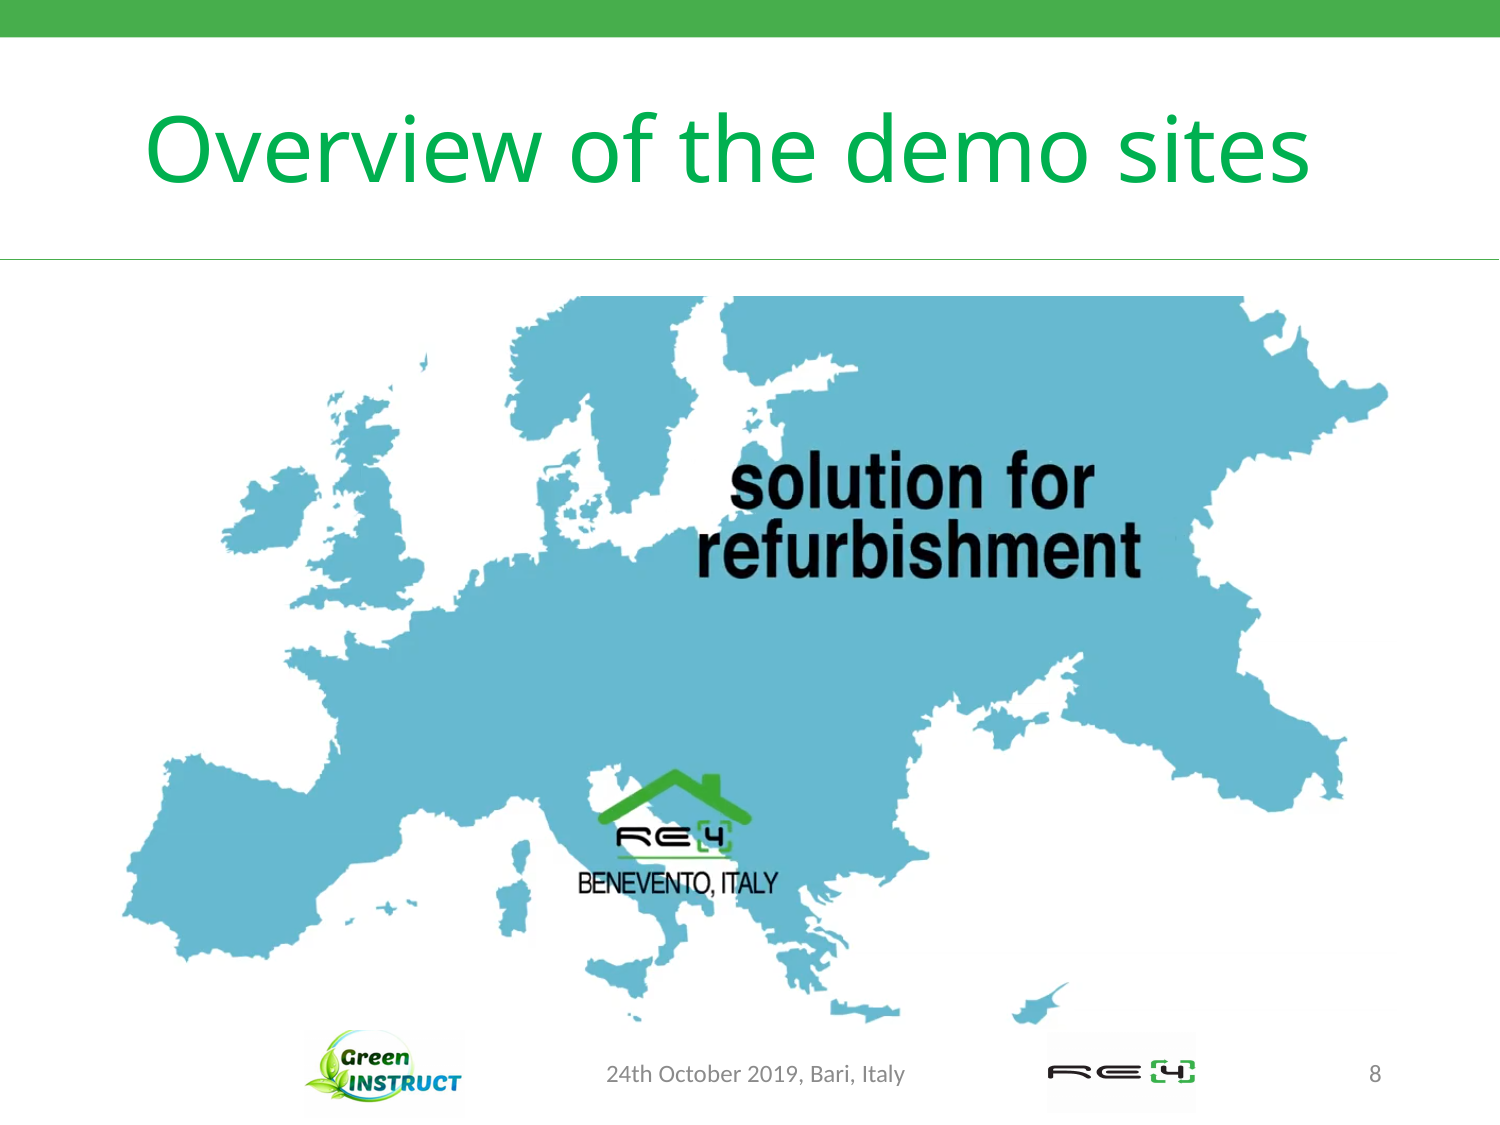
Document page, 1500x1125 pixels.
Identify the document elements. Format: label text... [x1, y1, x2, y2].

picture [86, 296, 1397, 1118]
title Overview of the demo sites [128, 59, 1423, 247]
picture [1047, 1032, 1196, 1113]
footer 24th October 2019, Bari, Italy [496, 1042, 1015, 1103]
slide_number 8 [1250, 1042, 1397, 1103]
